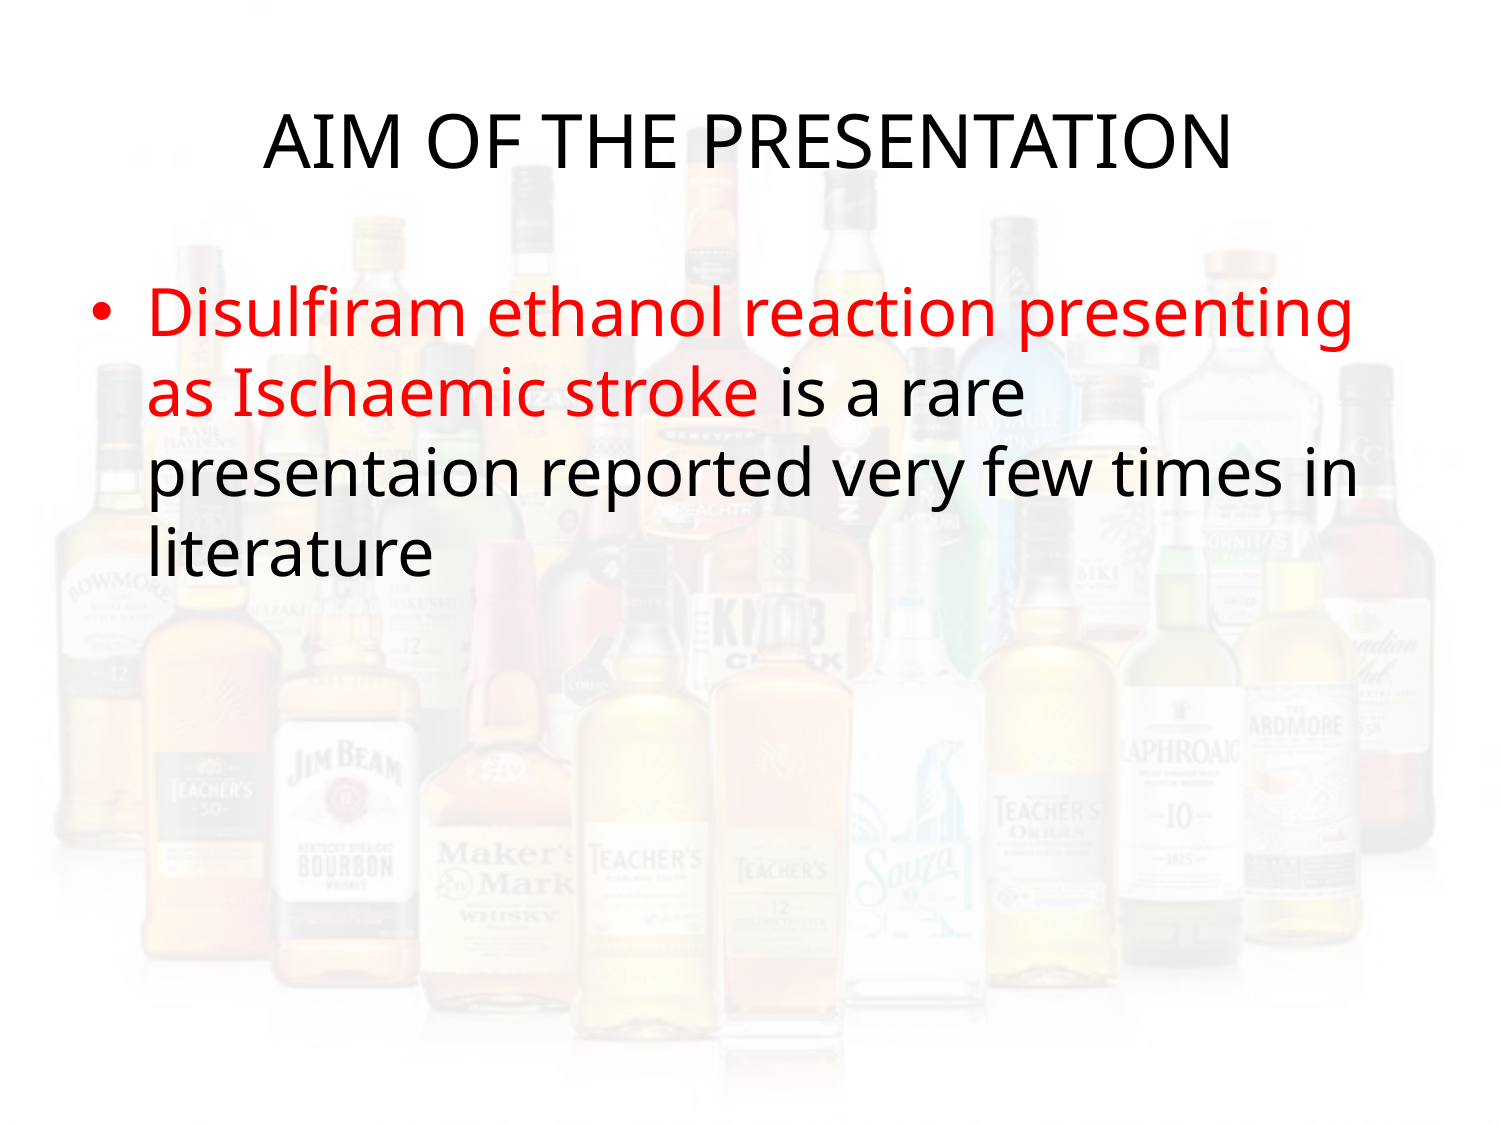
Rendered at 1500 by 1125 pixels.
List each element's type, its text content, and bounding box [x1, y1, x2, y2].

list Disulfiram ethanol reaction presenting as Ischaemic stroke is a rare presentaion reported very few times in literature [75, 262, 1425, 1005]
title AIM OF THE PRESENTATION [75, 45, 1425, 233]
